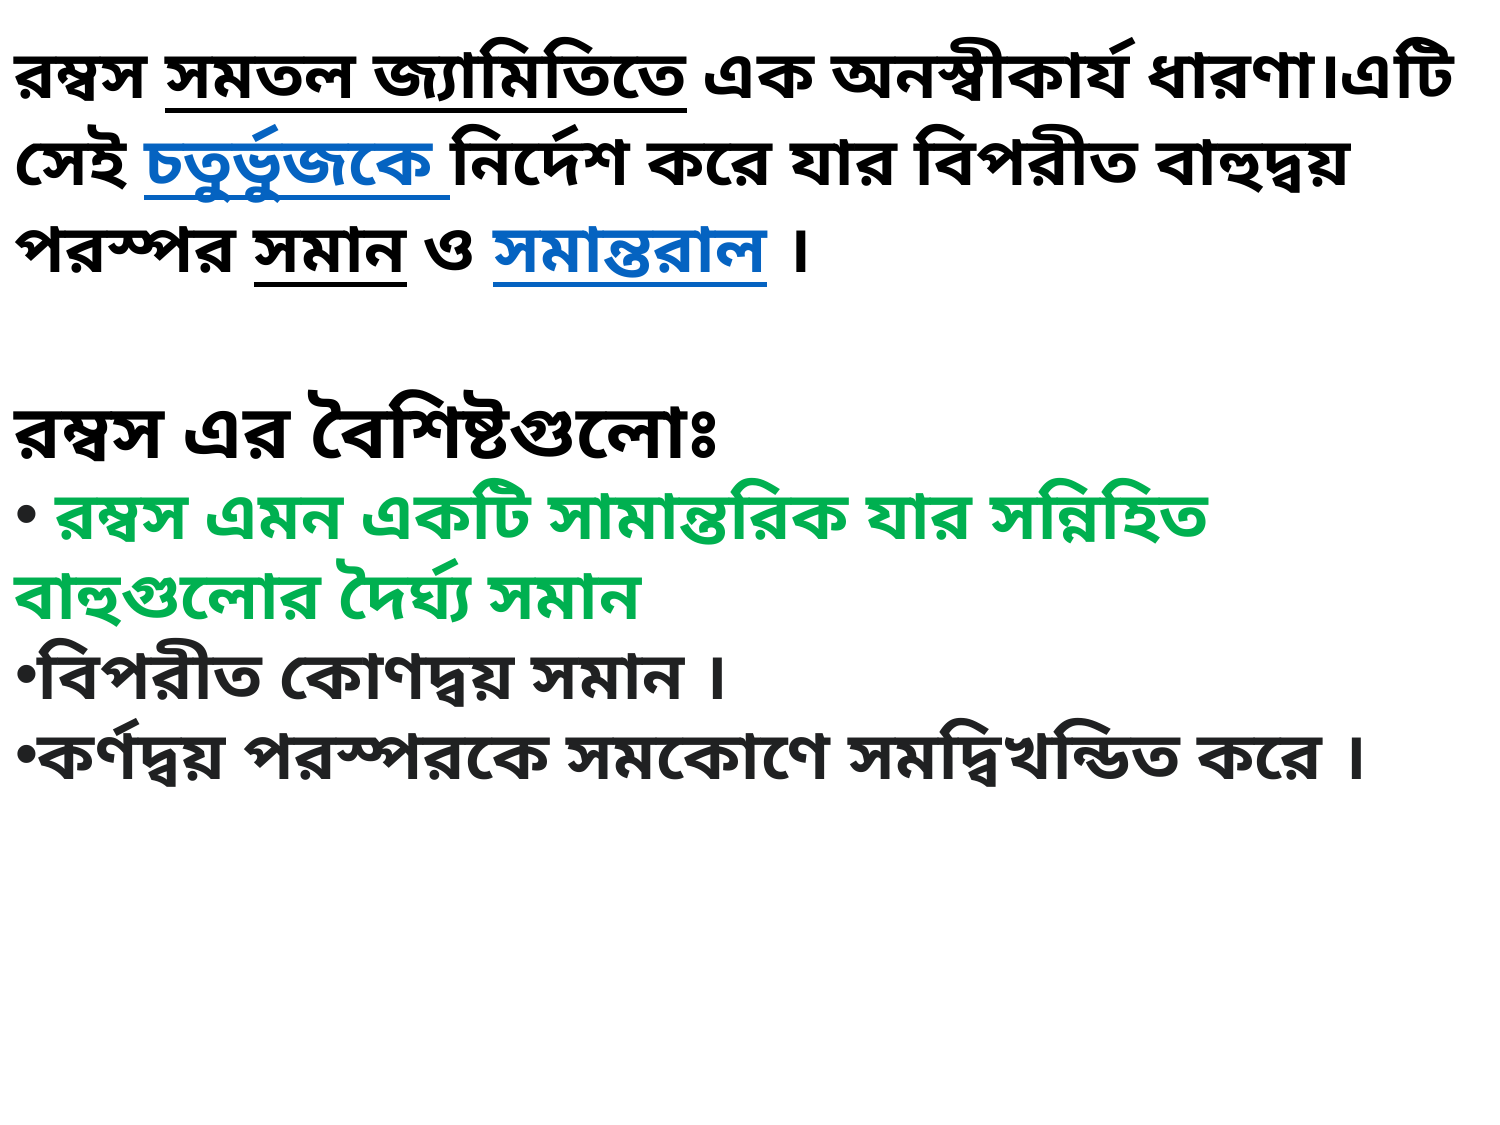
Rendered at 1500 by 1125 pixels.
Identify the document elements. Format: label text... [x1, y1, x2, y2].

text_box রম্বস সমতল জ্যামিতিতে এক অনস্বীকার্য ধারণা।এটি সেই চতুর্ভুজকে নির্দেশ করে যার বিপরীত বাহুদ্বয় পরস্পর সমান ও সমান্তরাল । রম্বস এর বৈশিষ্টগুলোঃ রম্বস এমন একটি সামান্তরিক যার সন্নিহিত বাহুগুলোর দৈর্ঘ্য সমান বিপরীত কোণদ্বয় সমান । কর্ণদ্বয় পরস্পরকে সমকোণে সমদ্বিখন্ডিত করে । [0, 24, 1488, 801]
